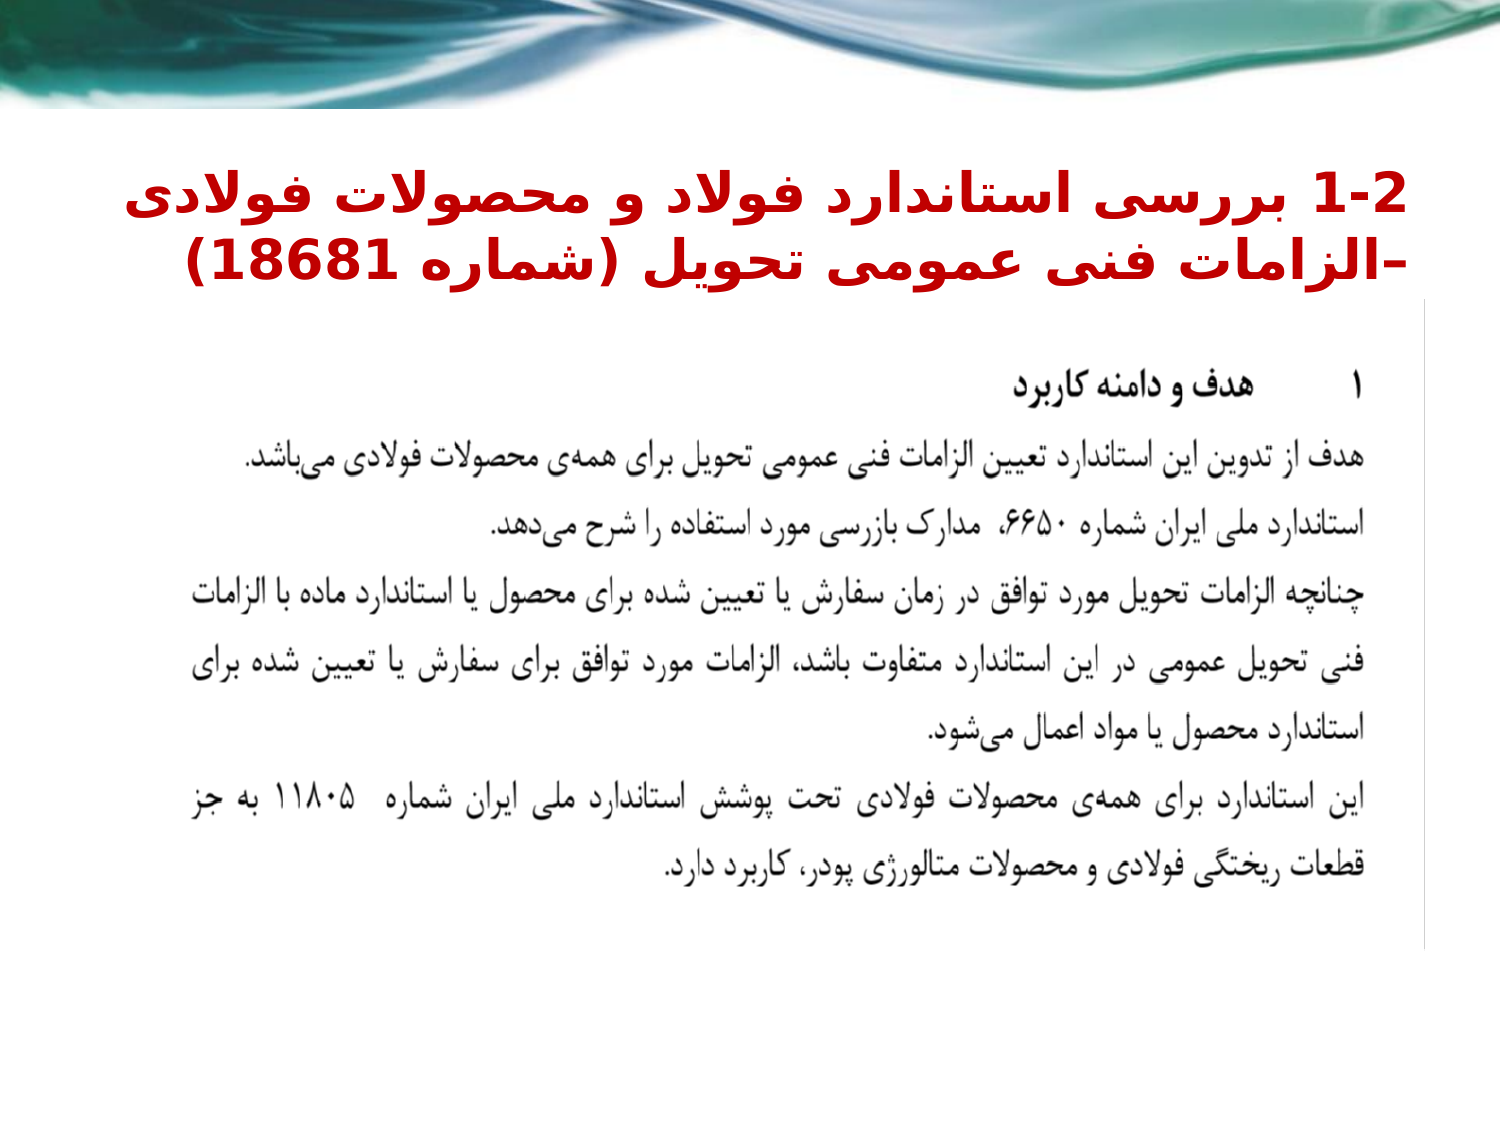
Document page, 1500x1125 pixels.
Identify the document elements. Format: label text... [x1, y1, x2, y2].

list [74, 299, 1426, 951]
picture [0, 0, 1500, 109]
title 1-2 بررسی استاندارد فولاد و محصولات فولادی –الزامات فنی عمومی تحویل (شماره 18681) [75, 149, 1425, 299]
